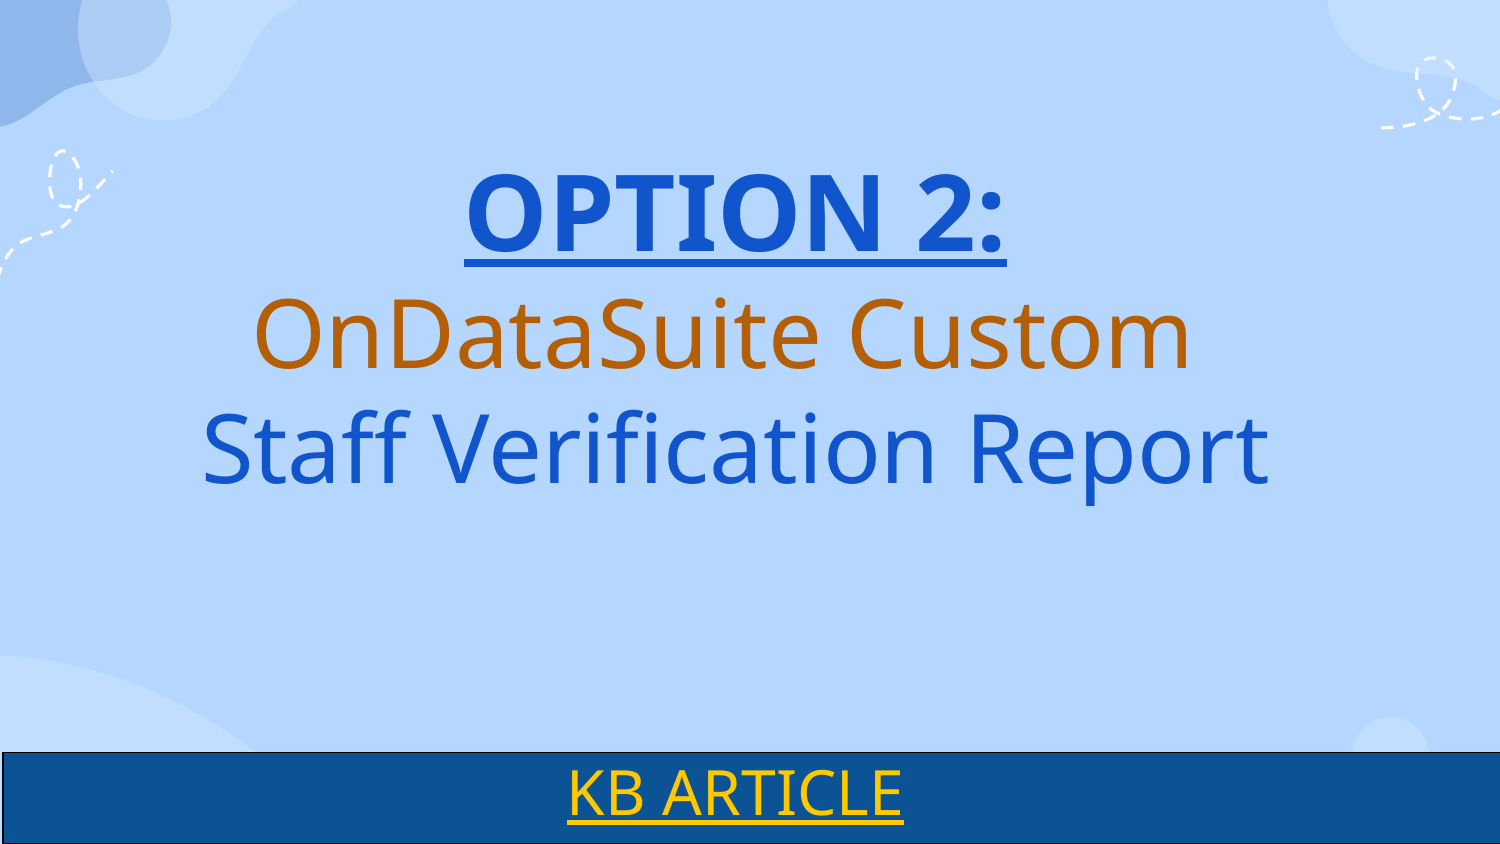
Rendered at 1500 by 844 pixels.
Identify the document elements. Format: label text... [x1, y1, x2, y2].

text_box [982, 752, 1500, 844]
text_box [3, 752, 489, 844]
title OPTION 2: OnDataSuite Custom Staff Verification Report [131, 129, 1340, 268]
text_box KB ARTICLE [489, 737, 982, 844]
